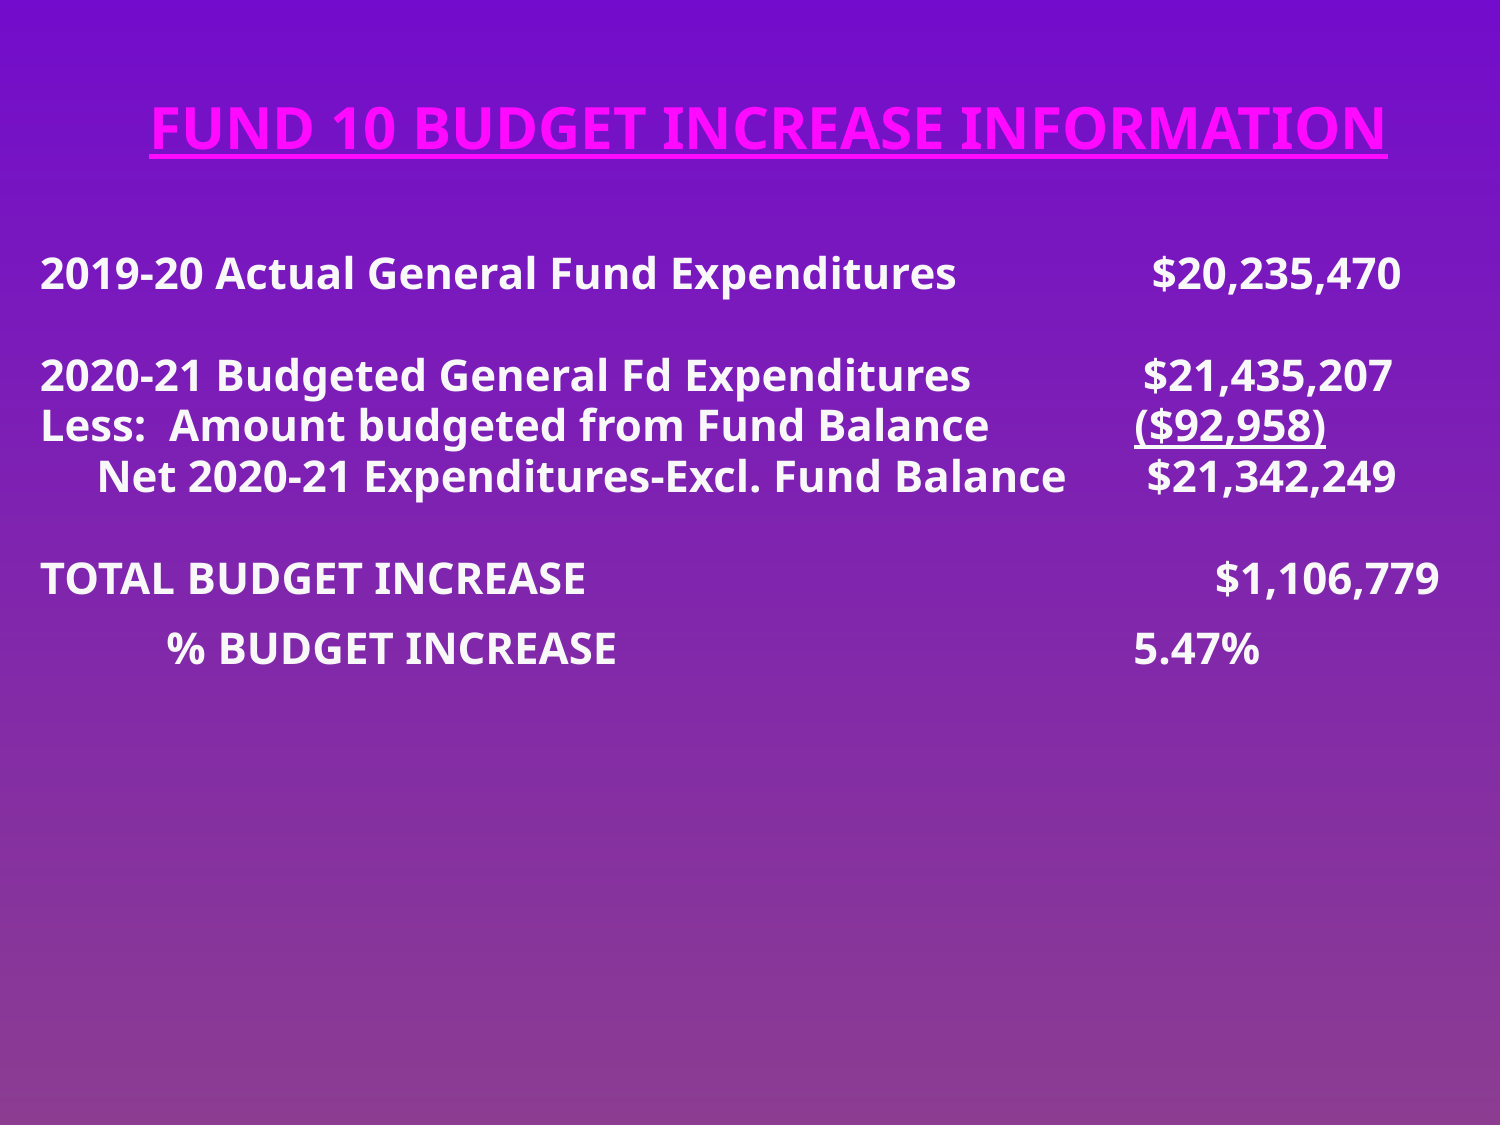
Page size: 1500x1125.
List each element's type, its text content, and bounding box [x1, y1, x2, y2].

list 2019-20 Actual General Fund Expenditures $20,235,470 2020-21 Budgeted General Fd Expenditures $21,435,207 Less: Amount budgeted from Fund Balance ($92,958) Net 2020-21 Expenditures-Excl. Fund Balance $21,342,249 TOTAL BUDGET INCREASE $1,106,779 % BUDGET INCREASE 5.47% [24, 200, 1500, 851]
title FUND 10 BUDGET INCREASE INFORMATION [62, 87, 1475, 166]
